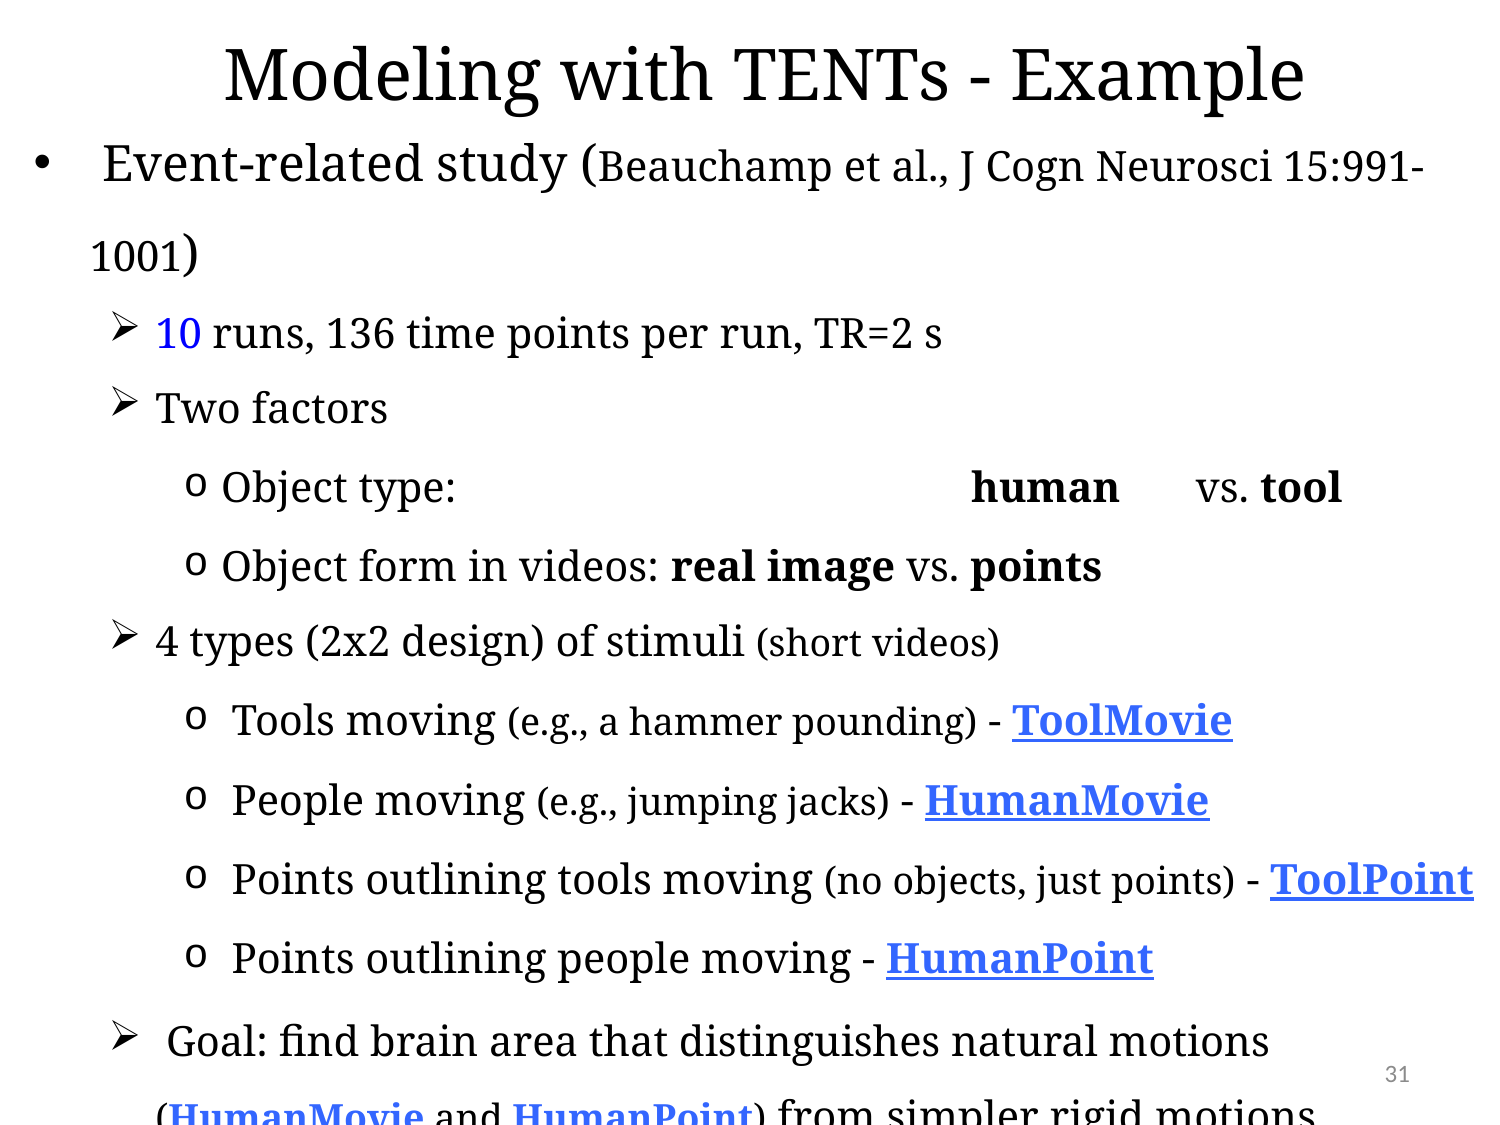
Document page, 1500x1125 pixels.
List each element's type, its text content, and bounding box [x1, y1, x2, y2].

title Modeling with TENTs - Example [114, 21, 1416, 94]
list Event-related study (Beauchamp et al., J Cogn Neurosci 15:991-1001) 10 runs, 136 time points per run, TR=2 s Two factors Object type: human vs. tool Object form in videos: real image vs. points 4 types (2x2 design) of stimuli (short videos) Tools moving (e.g., a hammer pounding) - ToolMovie People moving (e.g., jumping jacks) - HumanMovie Points outlining tools moving (no objects, just points) - ToolPoint Points outlining people moving - HumanPoint Goal: find brain area that distinguishes natural motions (HumanMovie and HumanPoint) from simpler rigid motions (ToolMovie and ToolPoint) [18, 94, 1491, 1077]
slide_number 31 [1074, 1042, 1425, 1103]
